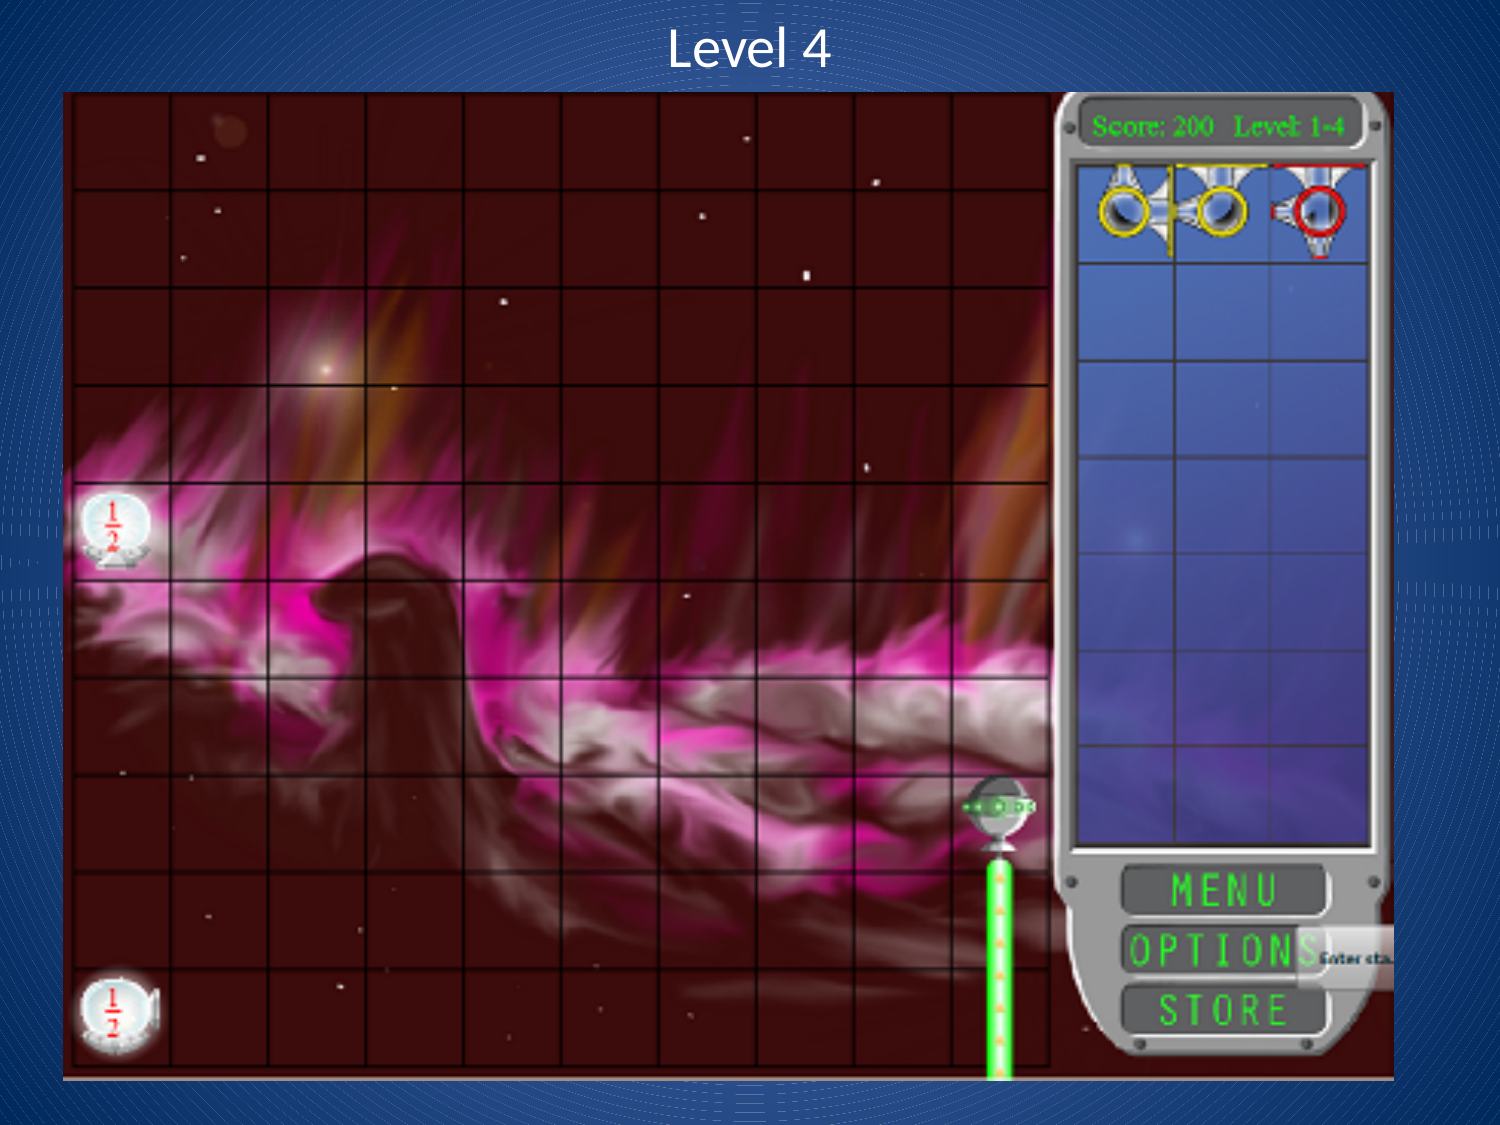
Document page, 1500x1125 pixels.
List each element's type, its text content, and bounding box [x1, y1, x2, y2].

picture [63, 92, 1394, 1081]
title Level 4 [75, 0, 1425, 88]
